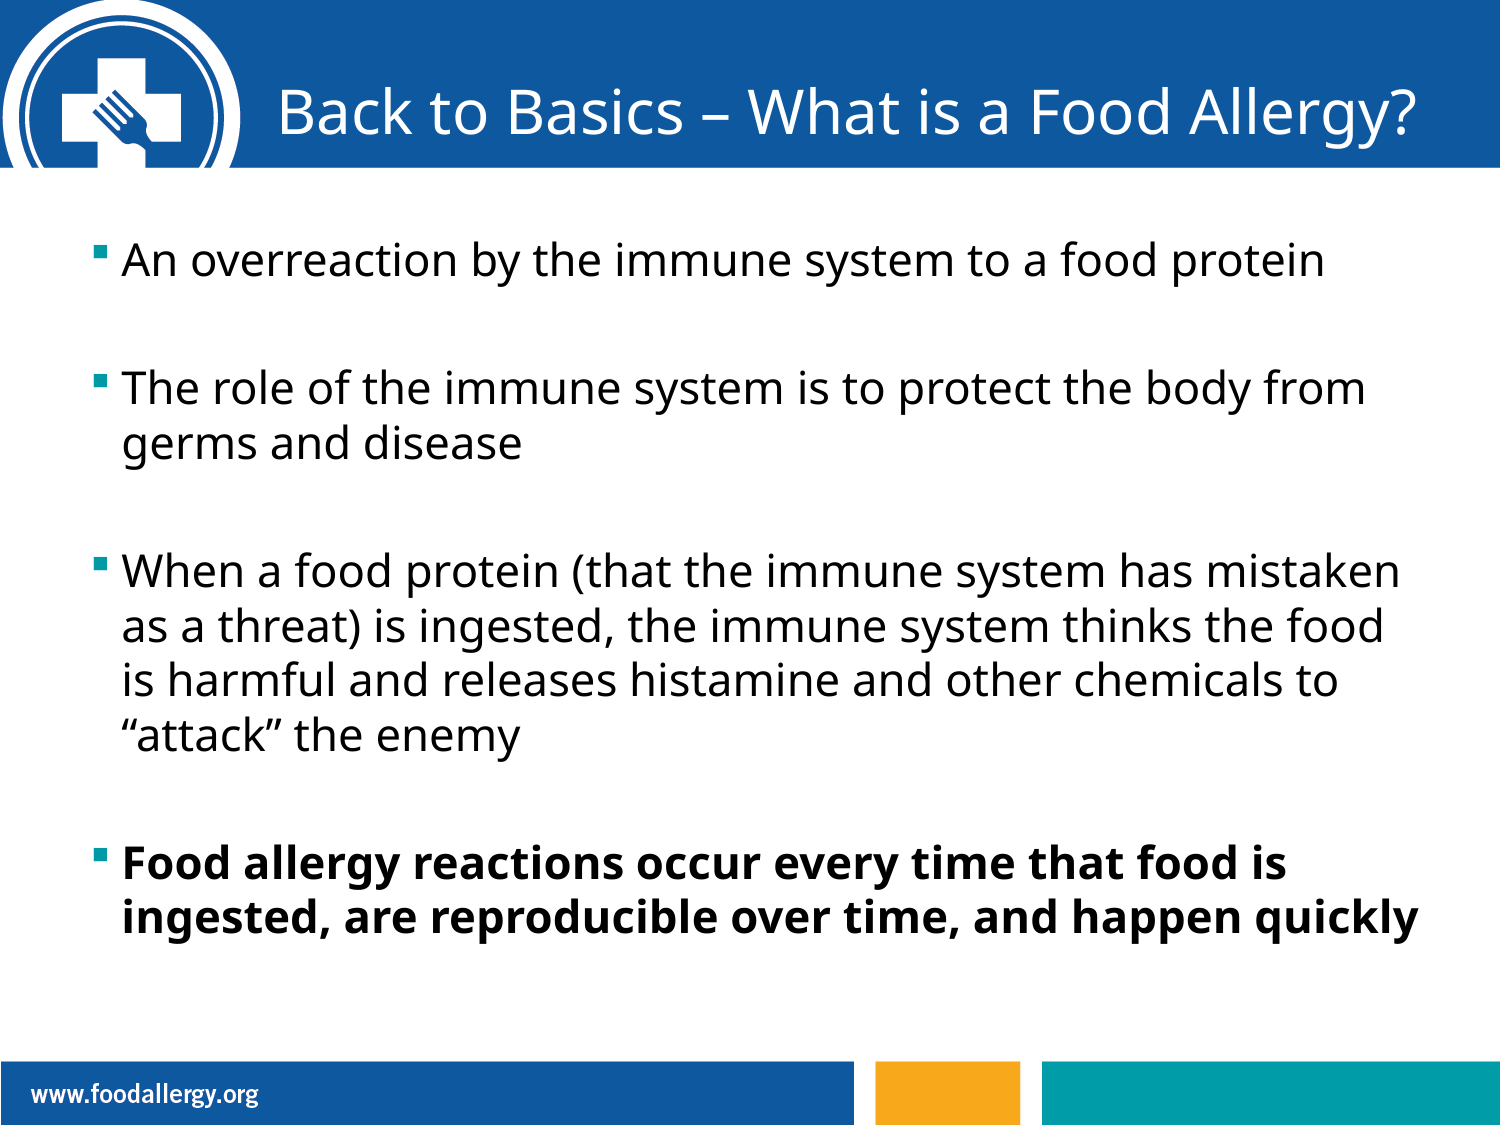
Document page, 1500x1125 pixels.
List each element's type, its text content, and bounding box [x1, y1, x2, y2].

title Back to Basics – What is a Food Allergy? [261, 45, 1440, 155]
picture [0, 0, 1500, 1125]
list An overreaction by the immune system to a food protein The role of the immune system is to protect the body from germs and disease When a food protein (that the immune system has mistaken as a threat) is ingested, the immune system thinks the food is harmful and releases histamine and other chemicals to “attack” the enemy Food allergy reactions occur every time that food is ingested, are reproducible over time, and happen quickly [75, 223, 1440, 1005]
